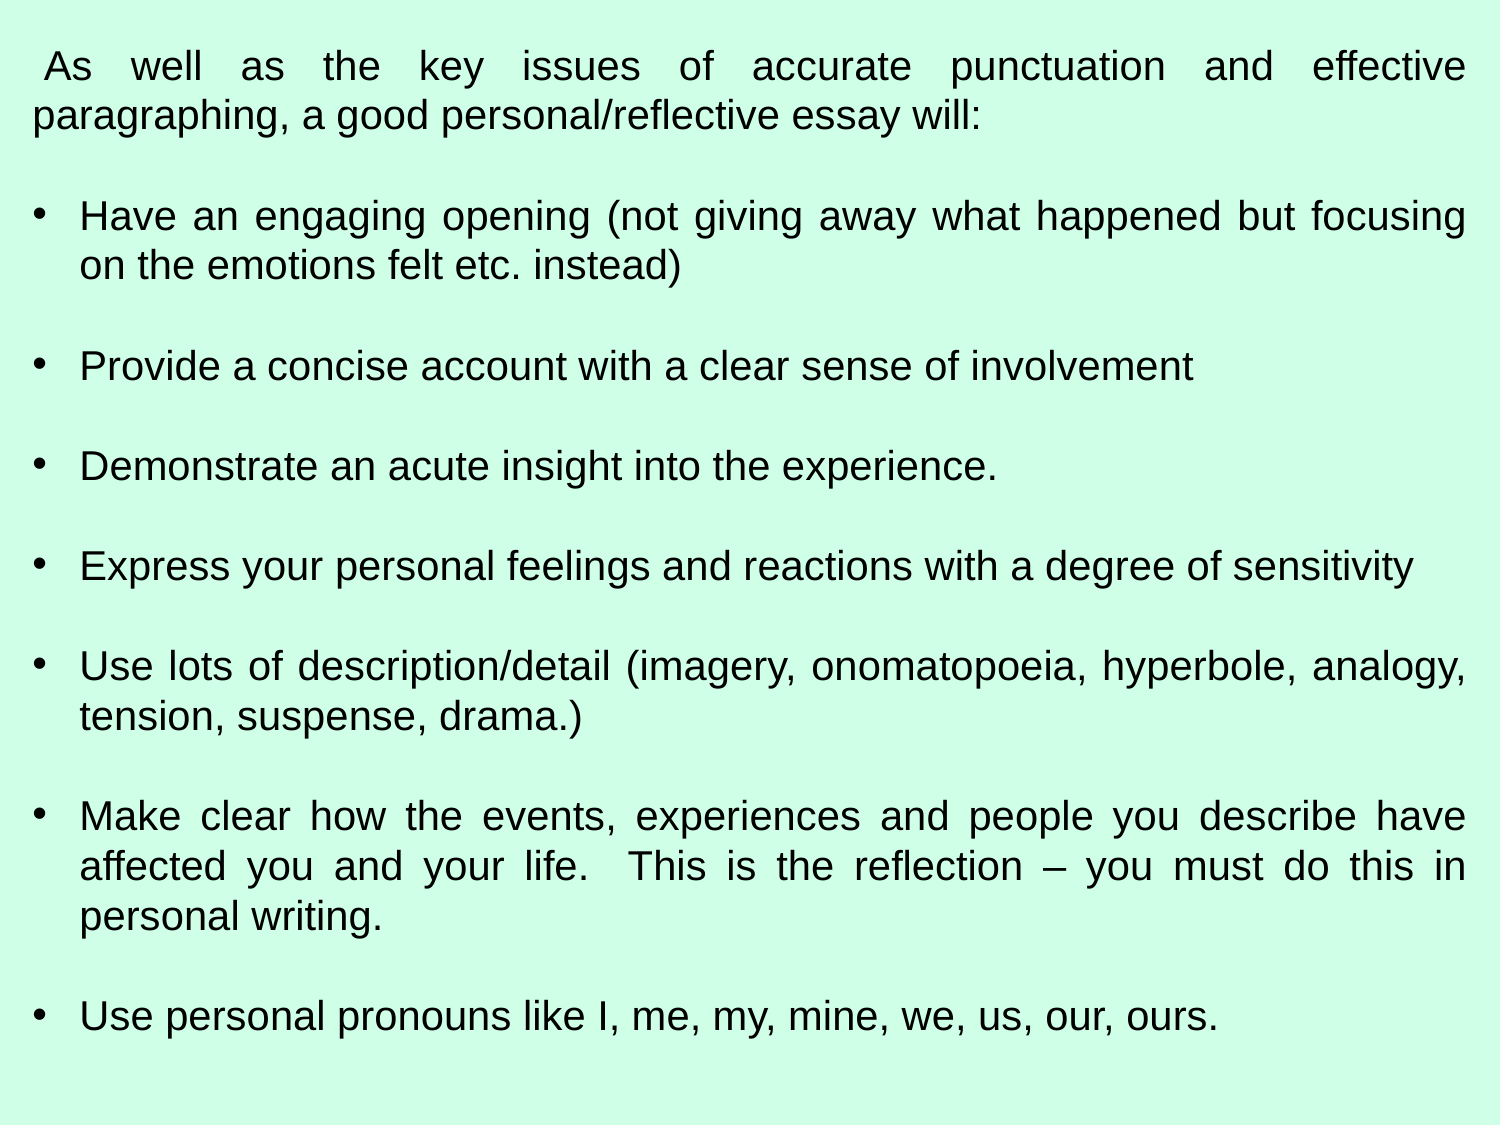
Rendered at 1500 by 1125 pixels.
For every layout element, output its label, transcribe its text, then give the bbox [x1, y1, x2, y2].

text_box As well as the key issues of accurate punctuation and effective paragraphing, a good personal/reflective essay will: Have an engaging opening (not giving away what happened but focusing on the emotions felt etc. instead) Provide a concise account with a clear sense of involvement Demonstrate an acute insight into the experience. Express your personal feelings and reactions with a degree of sensitivity Use lots of description/detail (imagery, onomatopoeia, hyperbole, analogy, tension, suspense, drama.) Make clear how the events, experiences and people you describe have affected you and your life. This is the reflection – you must do this in personal writing. Use personal pronouns like I, me, my, mine, we, us, our, ours. [17, 30, 1483, 1047]
